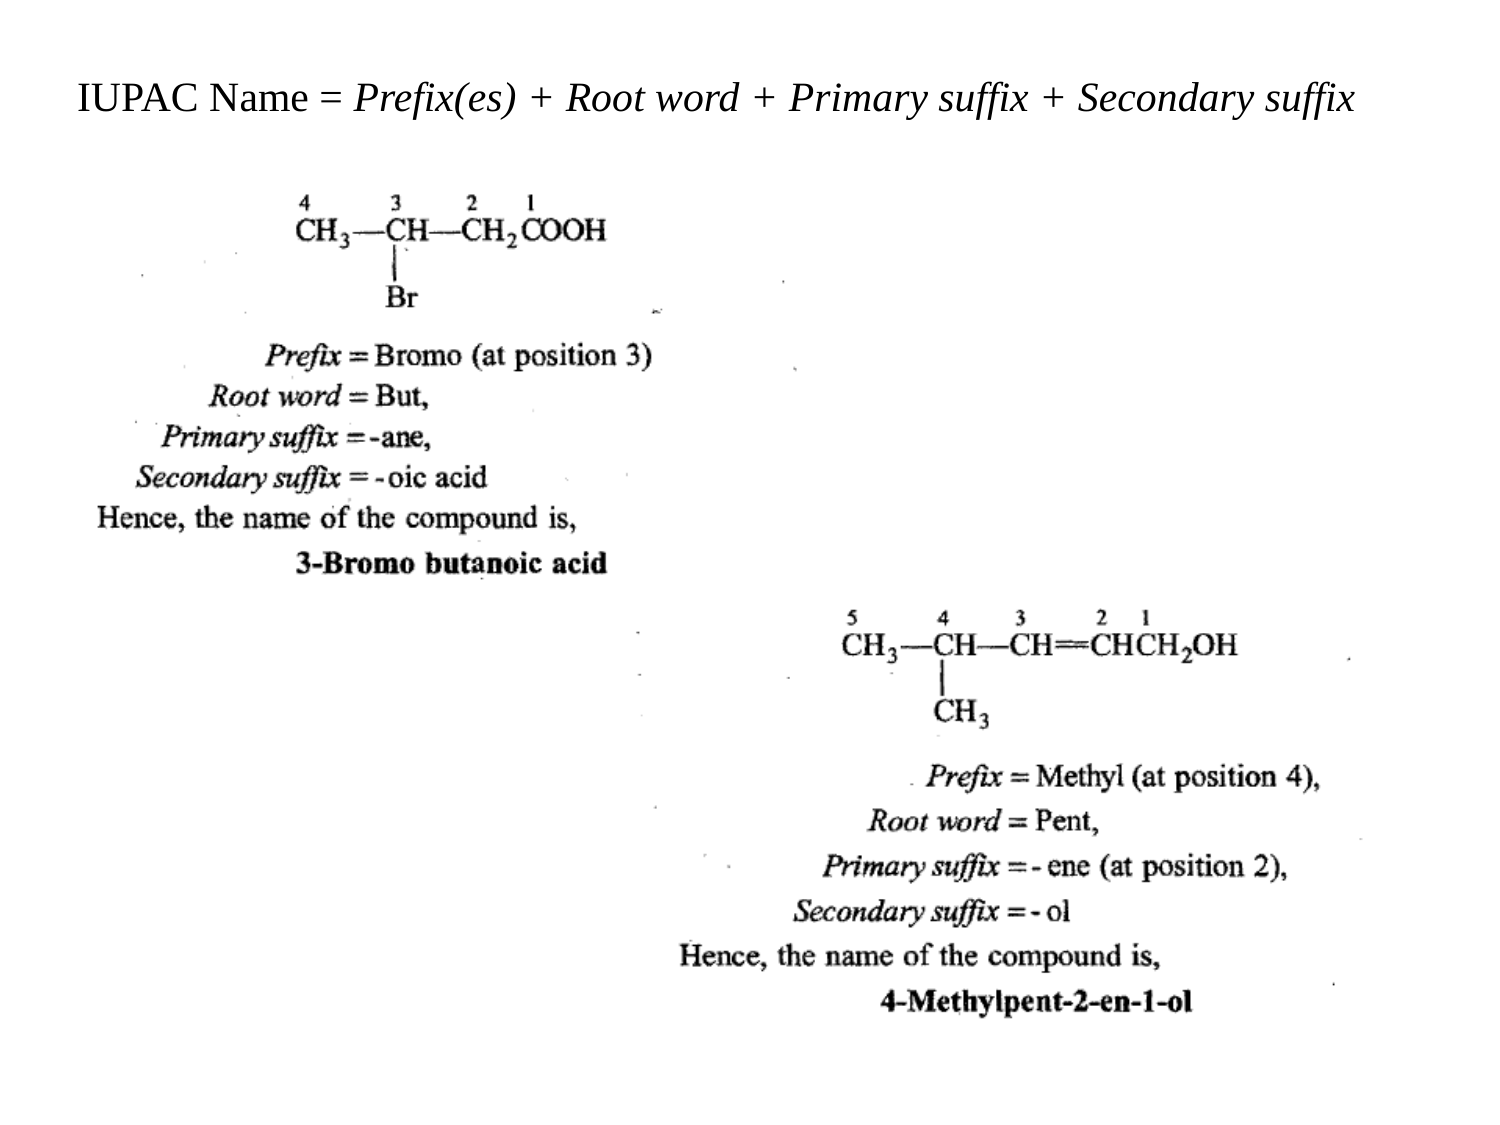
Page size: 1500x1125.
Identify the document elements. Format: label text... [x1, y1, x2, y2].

text_box IUPAC Name = Prefix(es) + Root word + Primary suffix + Secondary suffix [62, 62, 1413, 128]
picture [624, 599, 1413, 1020]
picture [37, 187, 826, 588]
